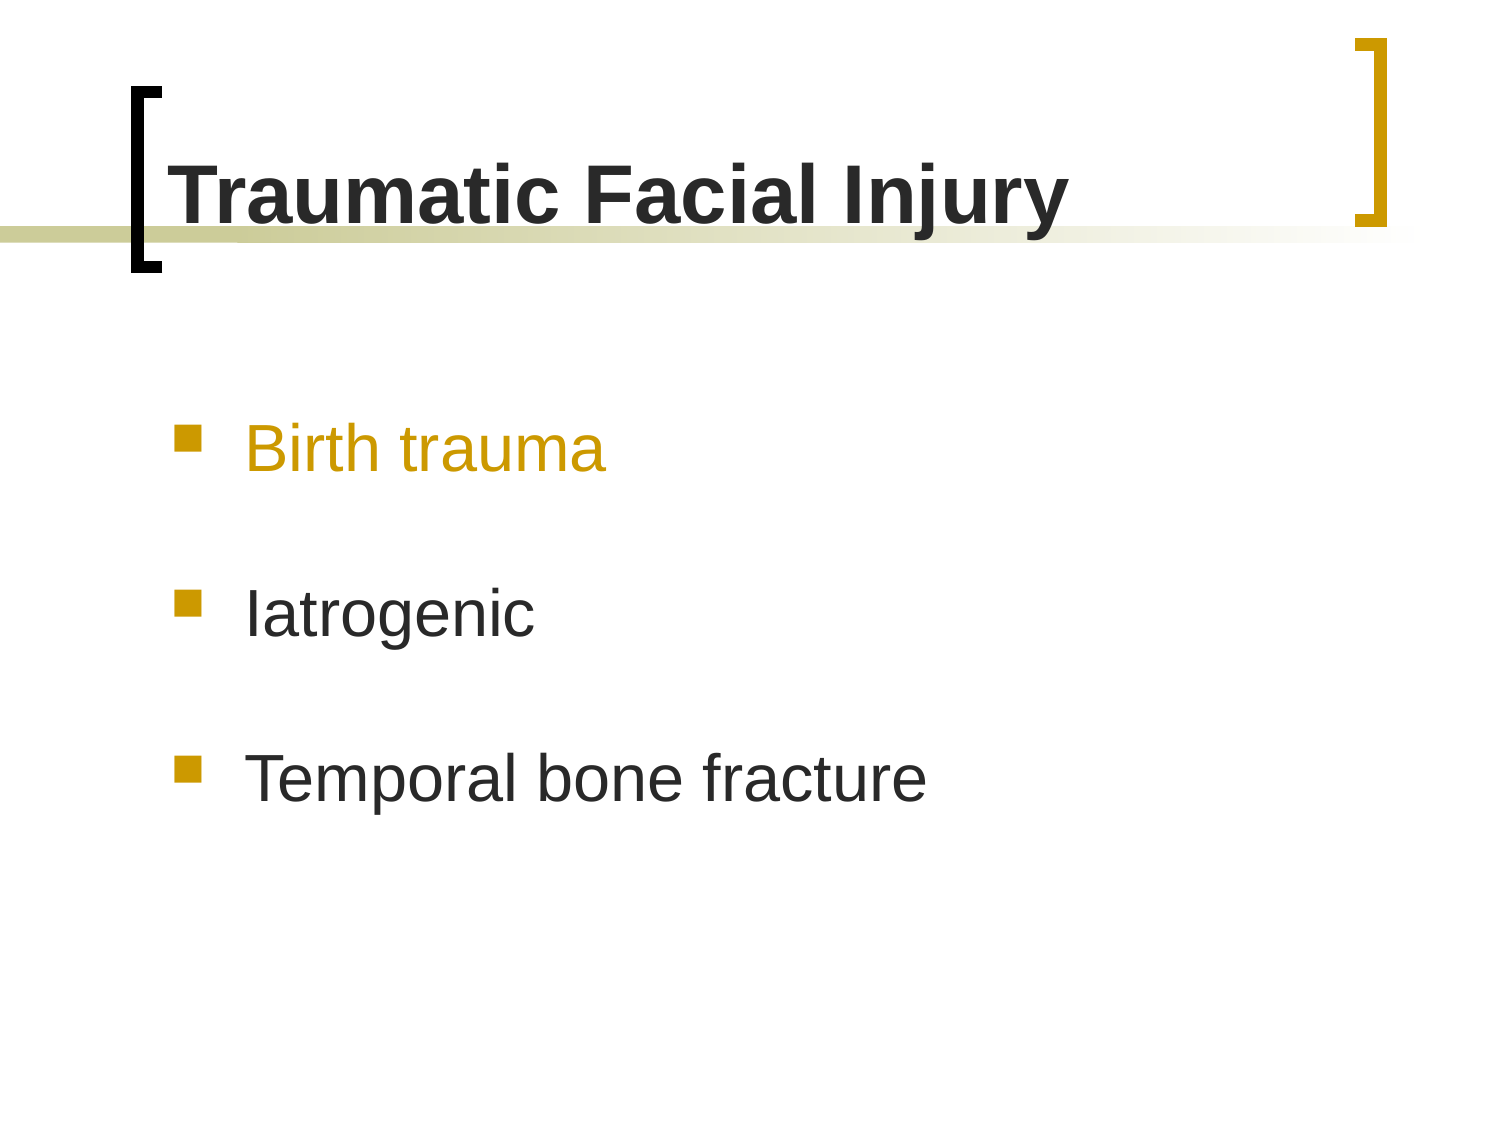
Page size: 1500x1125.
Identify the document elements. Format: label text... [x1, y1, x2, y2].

list Birth trauma Iatrogenic Temporal bone fracture [155, 324, 1413, 1000]
title Traumatic Facial Injury [152, 15, 1328, 248]
